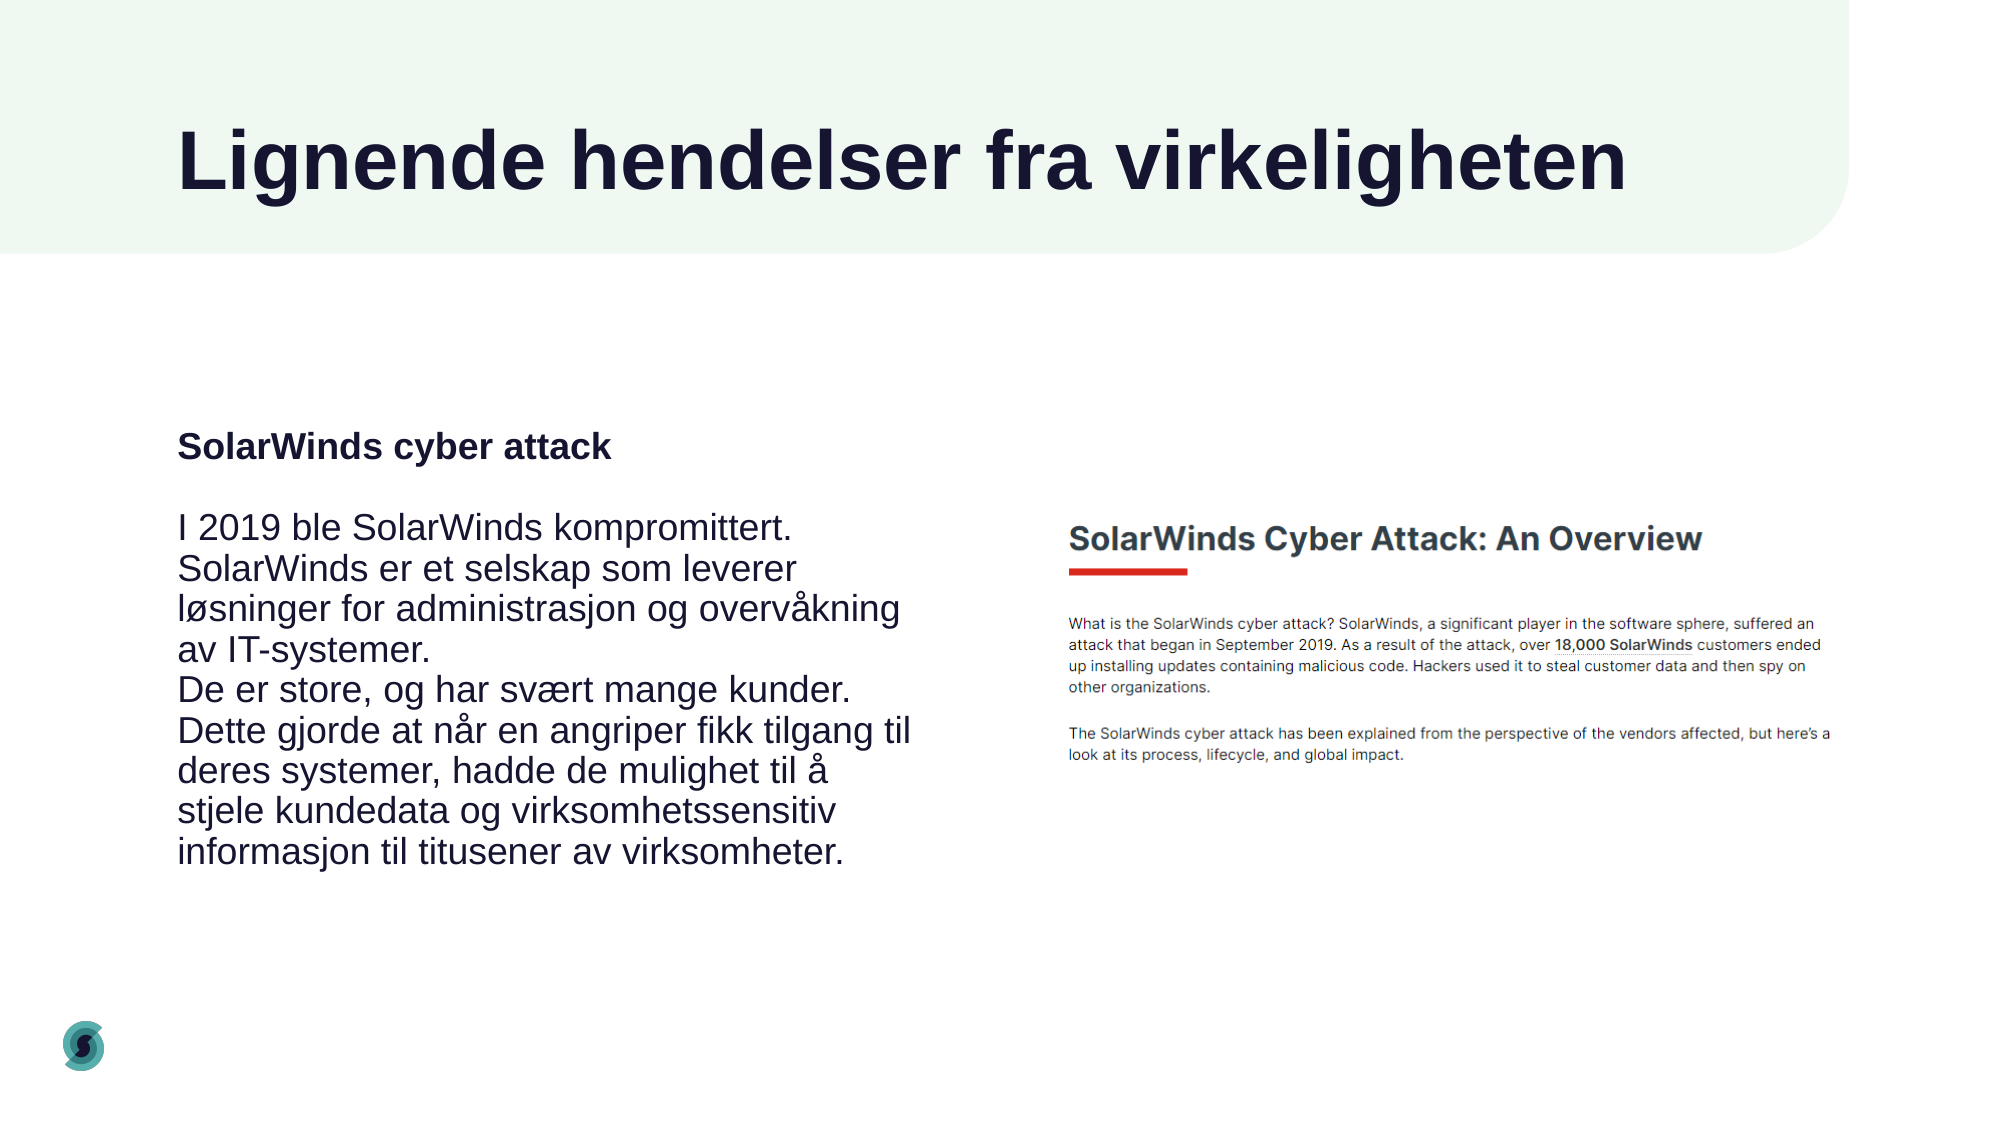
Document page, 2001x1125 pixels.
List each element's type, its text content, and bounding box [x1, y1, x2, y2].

picture [63, 1021, 104, 1071]
title Lignende hendelser fra virkeligheten [162, 63, 1793, 215]
list SolarWinds cyber attack I 2019 ble SolarWinds kompromittert. SolarWinds er et selskap som leverer løsninger for administrasjon og overvåkning av IT-systemer. De er store, og har svært mange kunder. Dette gjorde at når en angriper fikk tilgang til deres systemer, hadde de mulighet til å stjele kundedata og virksomhetssensitiv informasjon til titusener av virksomheter. [162, 415, 940, 880]
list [1064, 510, 1842, 785]
